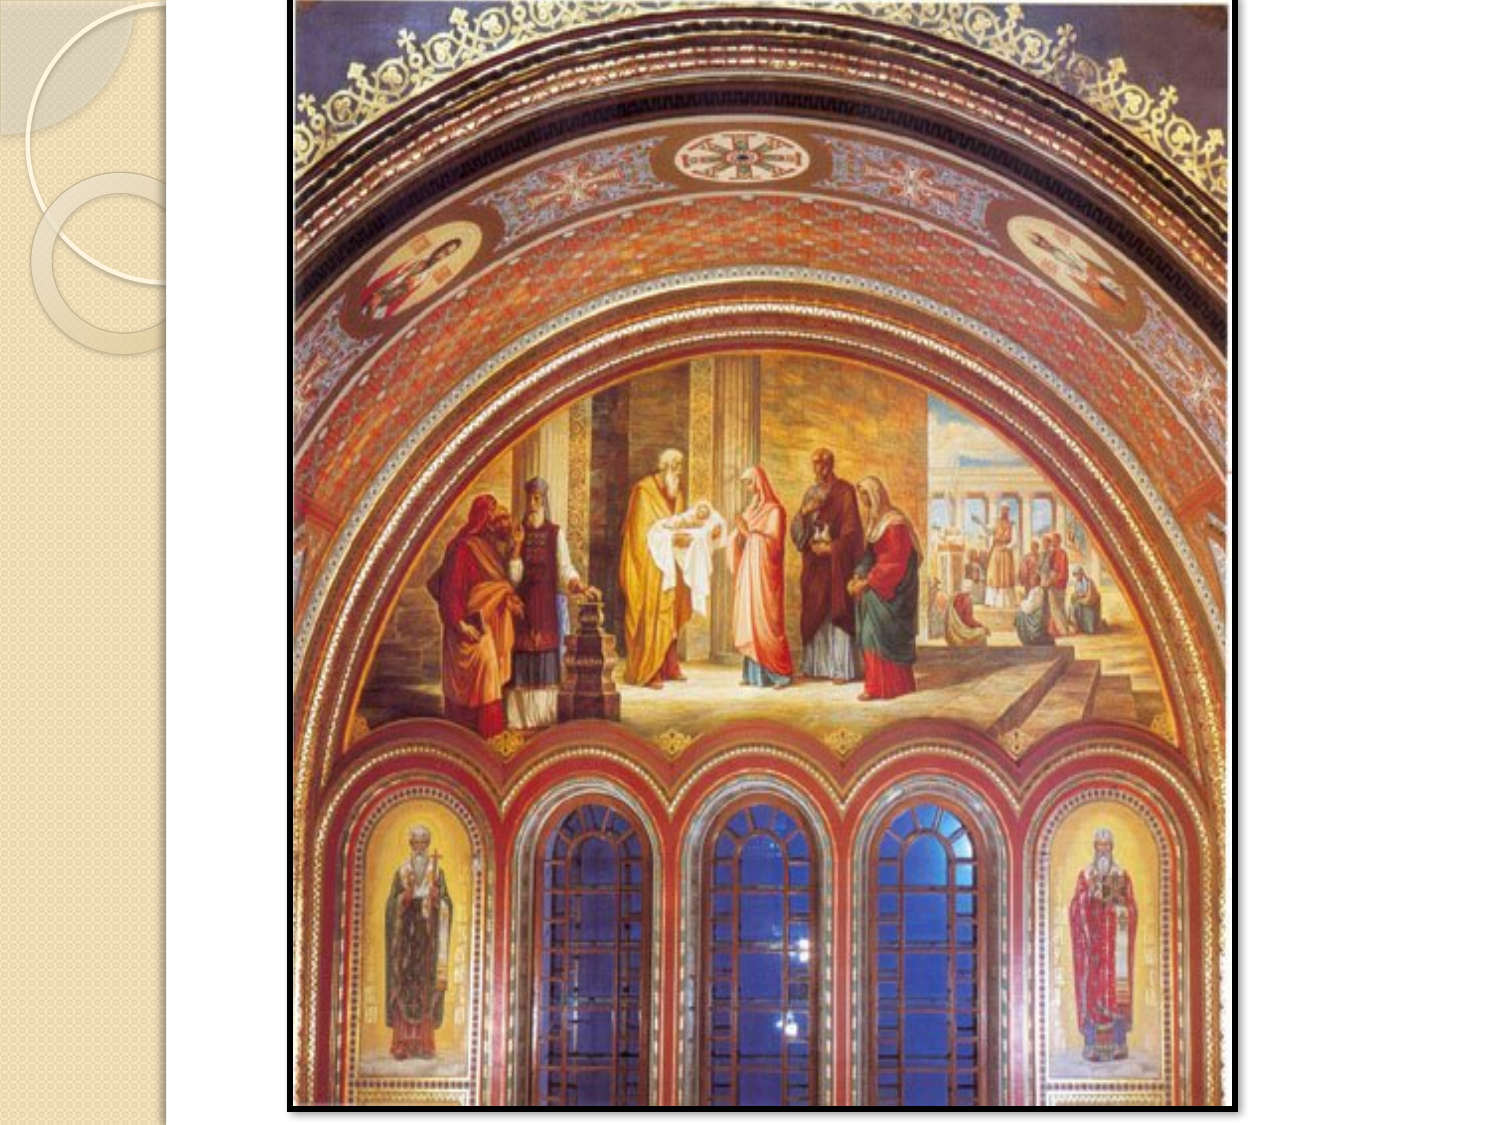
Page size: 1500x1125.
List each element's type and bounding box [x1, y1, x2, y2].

picture [292, 0, 1233, 1107]
